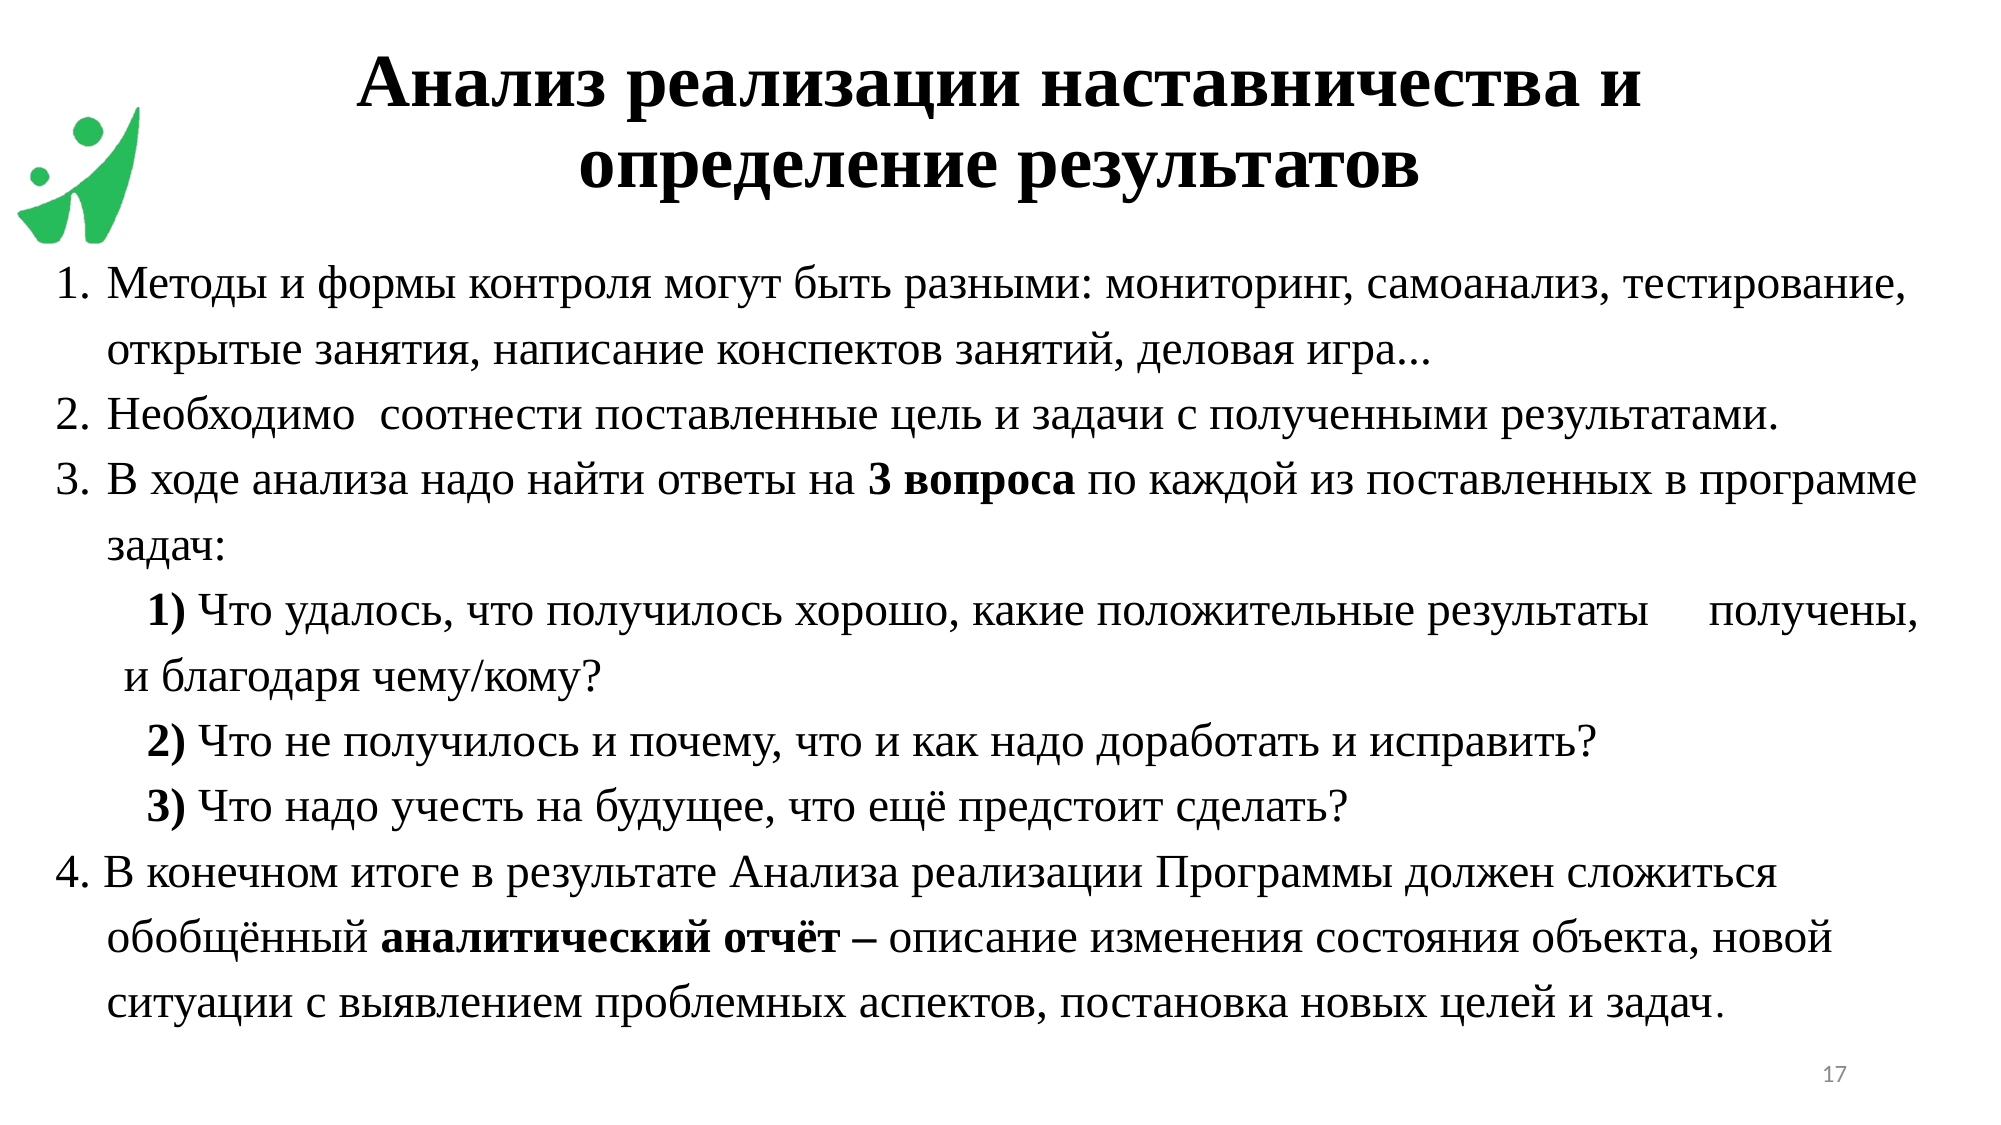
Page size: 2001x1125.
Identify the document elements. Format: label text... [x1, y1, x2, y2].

picture [0, 92, 322, 285]
title Анализ реализации наставничества и определение результатов [137, 38, 1863, 207]
list Методы и формы контроля могут быть разными: мониторинг, самоанализ, тестирование, открытые занятия, написание конспектов занятий, деловая игра... Необходимо соотнести поставленные цель и задачи с полученными результатами. В ходе анализа надо найти ответы на 3 вопроса по каждой из поставленных в программе задач: 1) Что удалось, что получилось хорошо, какие положительные результаты получены, и благодаря чему/кому? 2) Что не получилось и почему, что и как надо доработать и исправить? 3) Что надо учесть на будущее, что ещё предстоит сделать? 4. В конечном итоге в результате Анализа реализации Программы должен сложиться обобщённый аналитический отчёт – описание изменения состояния объекта, новой ситуации с выявлением проблемных аспектов, постановка новых целей и задач. [40, 235, 1966, 1042]
slide_number 17 [1412, 1042, 1863, 1103]
